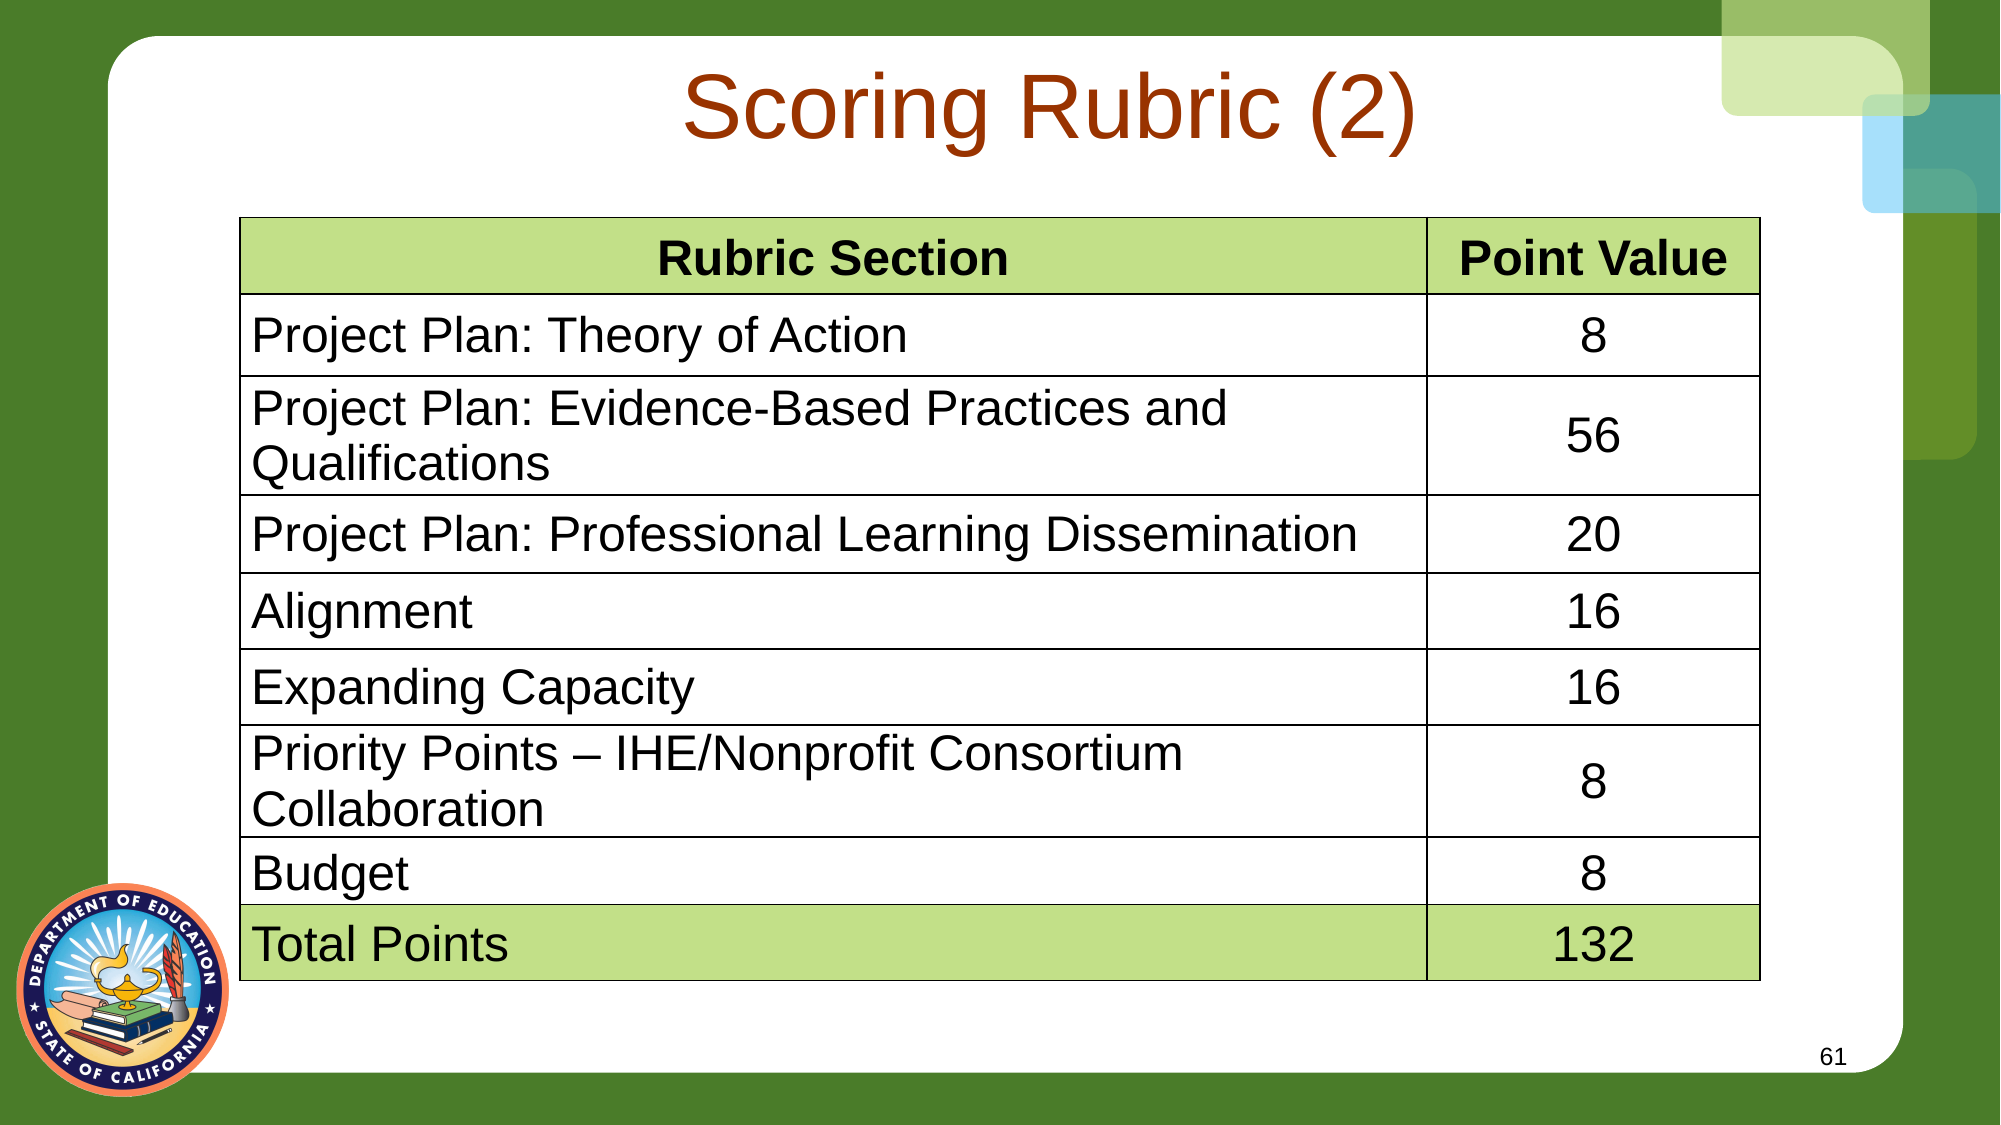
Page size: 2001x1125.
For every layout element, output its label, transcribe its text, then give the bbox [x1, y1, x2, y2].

table_cell 16 [1428, 650, 1759, 724]
table_cell 20 [1428, 496, 1759, 572]
slide_number 61 [1412, 1025, 1863, 1086]
table_cell 8 [1428, 726, 1759, 836]
table_cell Project Plan: Professional Learning Dissemination [241, 496, 1426, 572]
table_cell 16 [1428, 574, 1759, 648]
table_cell Expanding Capacity [241, 650, 1426, 724]
table_cell 8 [1428, 838, 1759, 904]
table_cell Budget [241, 838, 1426, 904]
table_cell Priority Points – IHE/Nonprofit Consortium Collaboration [241, 726, 1426, 836]
title Scoring Rubric (2) [273, 0, 1829, 218]
table_cell 56 [1428, 377, 1759, 494]
table_cell 132 [1428, 905, 1759, 980]
table_cell 8 [1428, 295, 1759, 375]
table_cell Total Points [241, 905, 1426, 980]
table_header Point Value [1428, 218, 1759, 293]
table_header Rubric Section [241, 218, 1426, 293]
table_cell Project Plan: Theory of Action [241, 295, 1426, 375]
picture [16, 883, 229, 1097]
table_cell Alignment [241, 574, 1426, 648]
table_cell Project Plan: Evidence-Based Practices and Qualifications [241, 377, 1426, 494]
